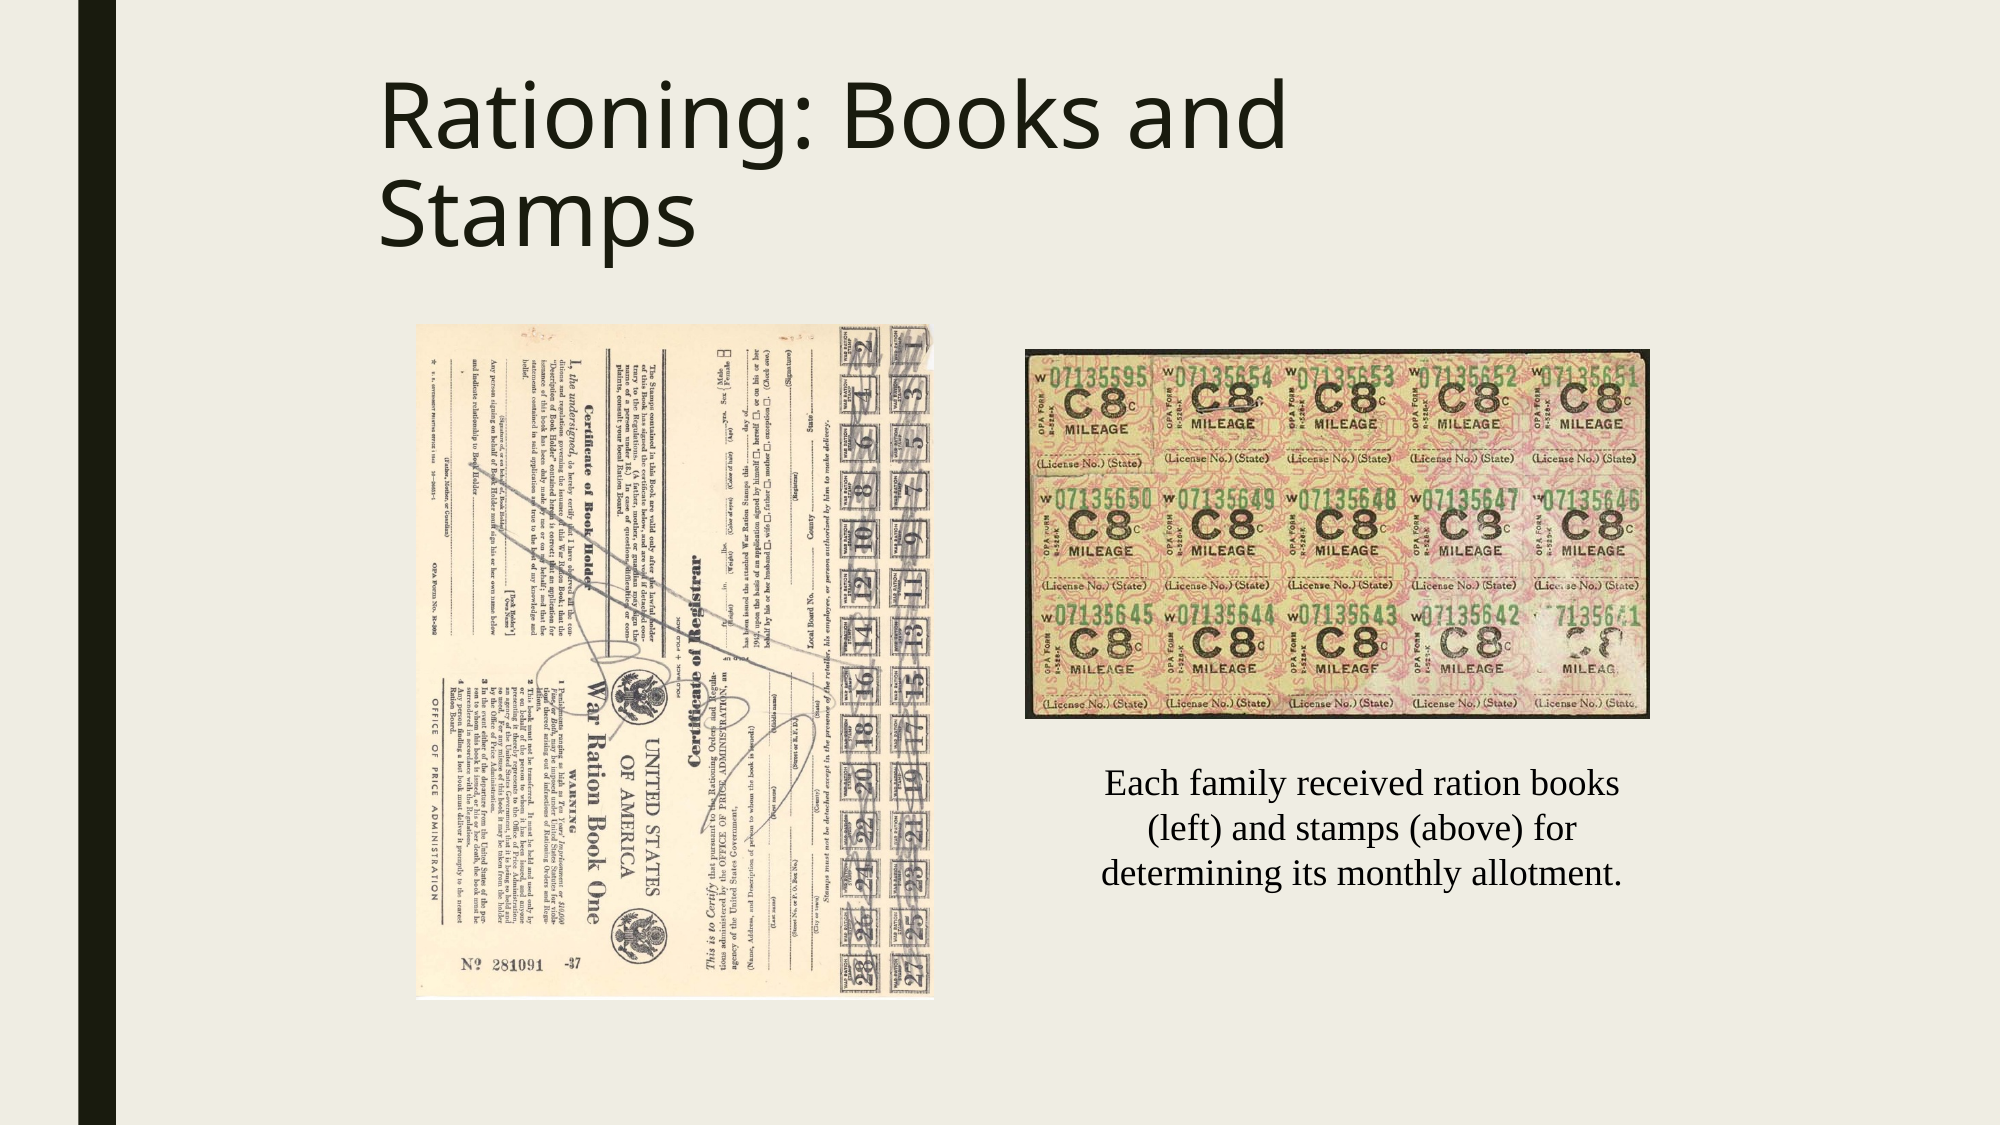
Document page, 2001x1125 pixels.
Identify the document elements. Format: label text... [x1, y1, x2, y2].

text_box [1024, 349, 1650, 719]
text_box Each family received ration books (left) and stamps (above) for determining its monthly allotment. [1050, 749, 1675, 901]
title Rationing: Books and Stamps [362, 62, 1637, 250]
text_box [416, 324, 934, 1000]
